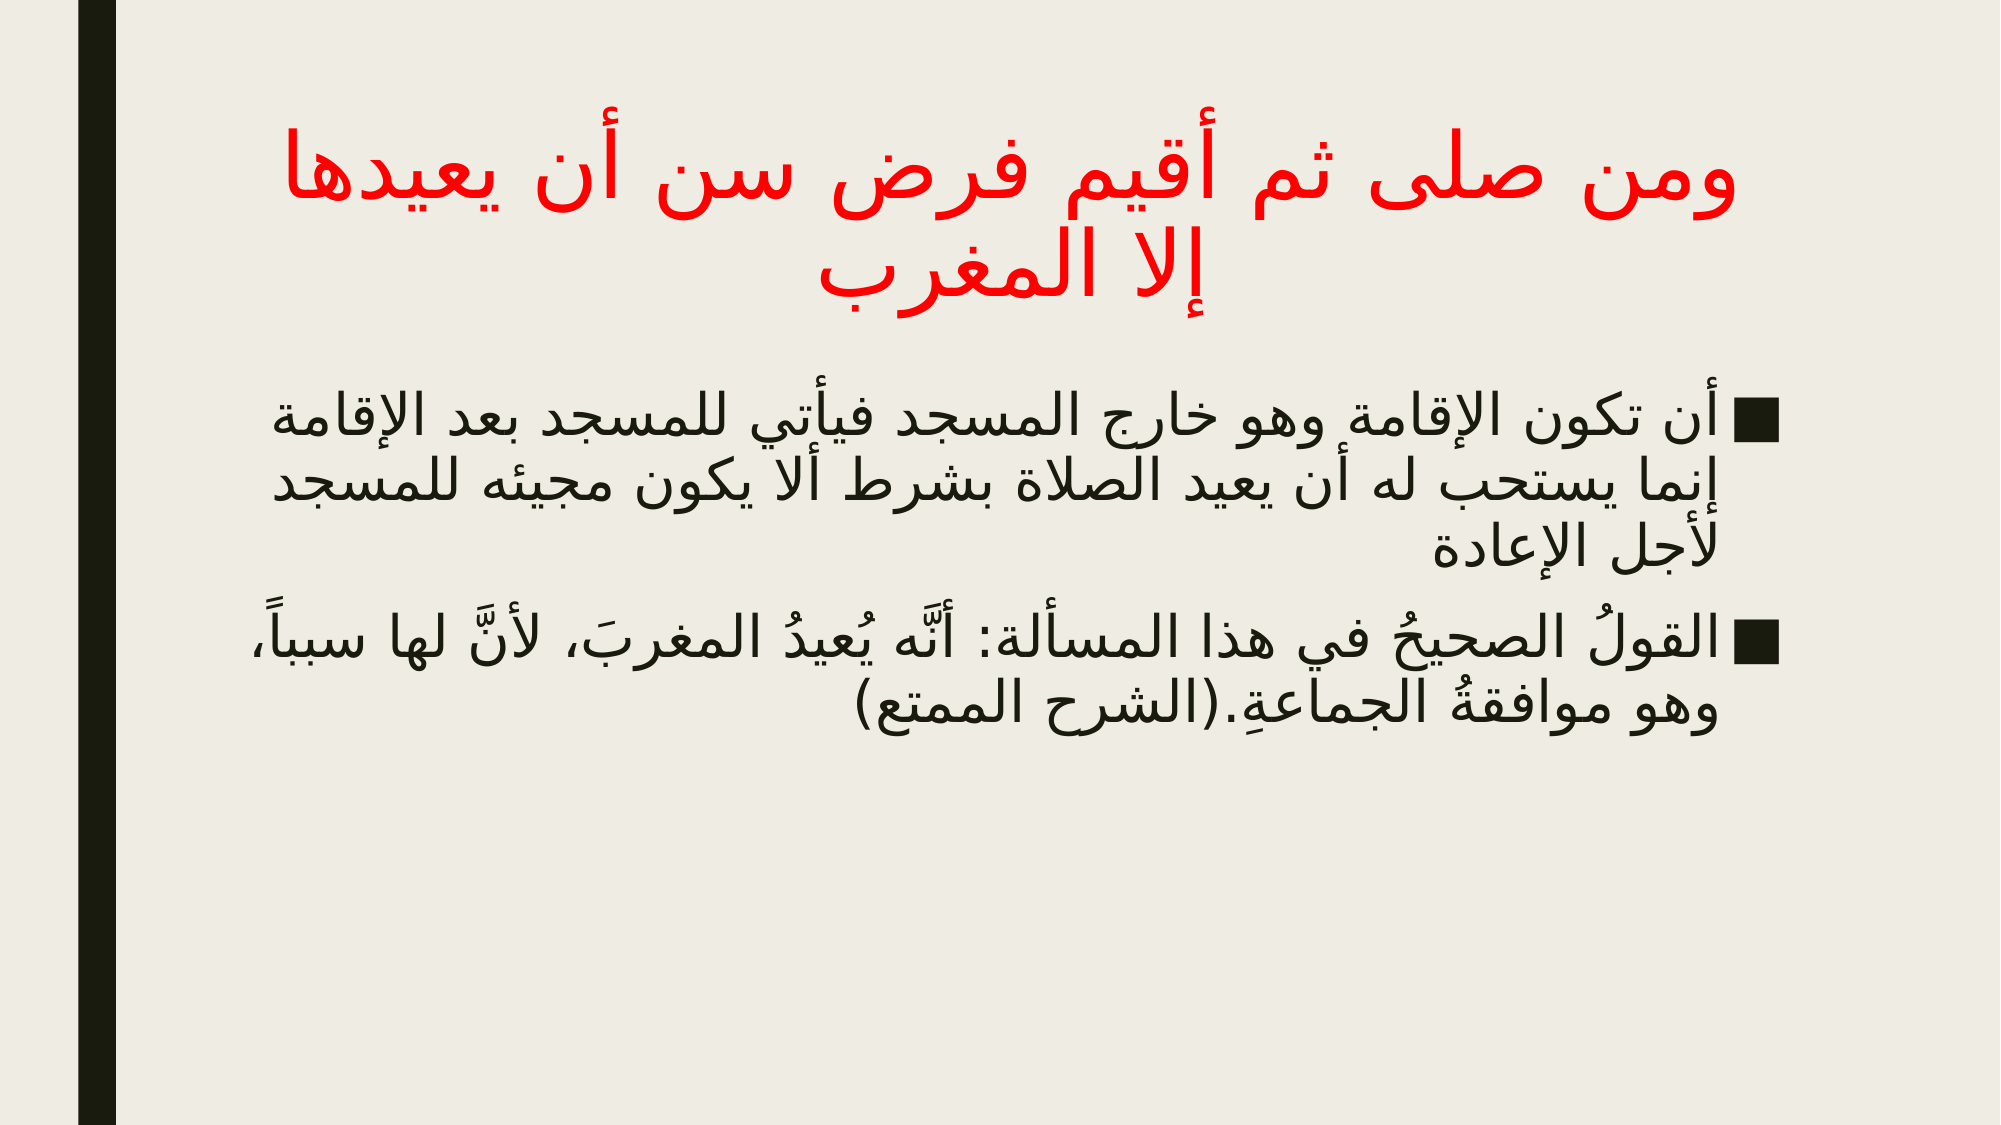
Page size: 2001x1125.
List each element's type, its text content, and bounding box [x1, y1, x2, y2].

list أن تكون الإقامة وهو خارج المسجد فيأتي للمسجد بعد الإقامة إنما يستحب له أن يعيد الصلاة بشرط ألا يكون مجيئه للمسجد لأجل الإعادة القولُ الصحيحُ في هذا المسألة: أنَّه يُعيدُ المغربَ، لأنَّ لها سبباً، وهو موافقةُ الجماعةِ.(الشرح الممتع) [225, 375, 1800, 963]
title ومن صلى ثم أقيم فرض سن أن يعيدها إلا المغرب [225, 112, 1800, 357]
